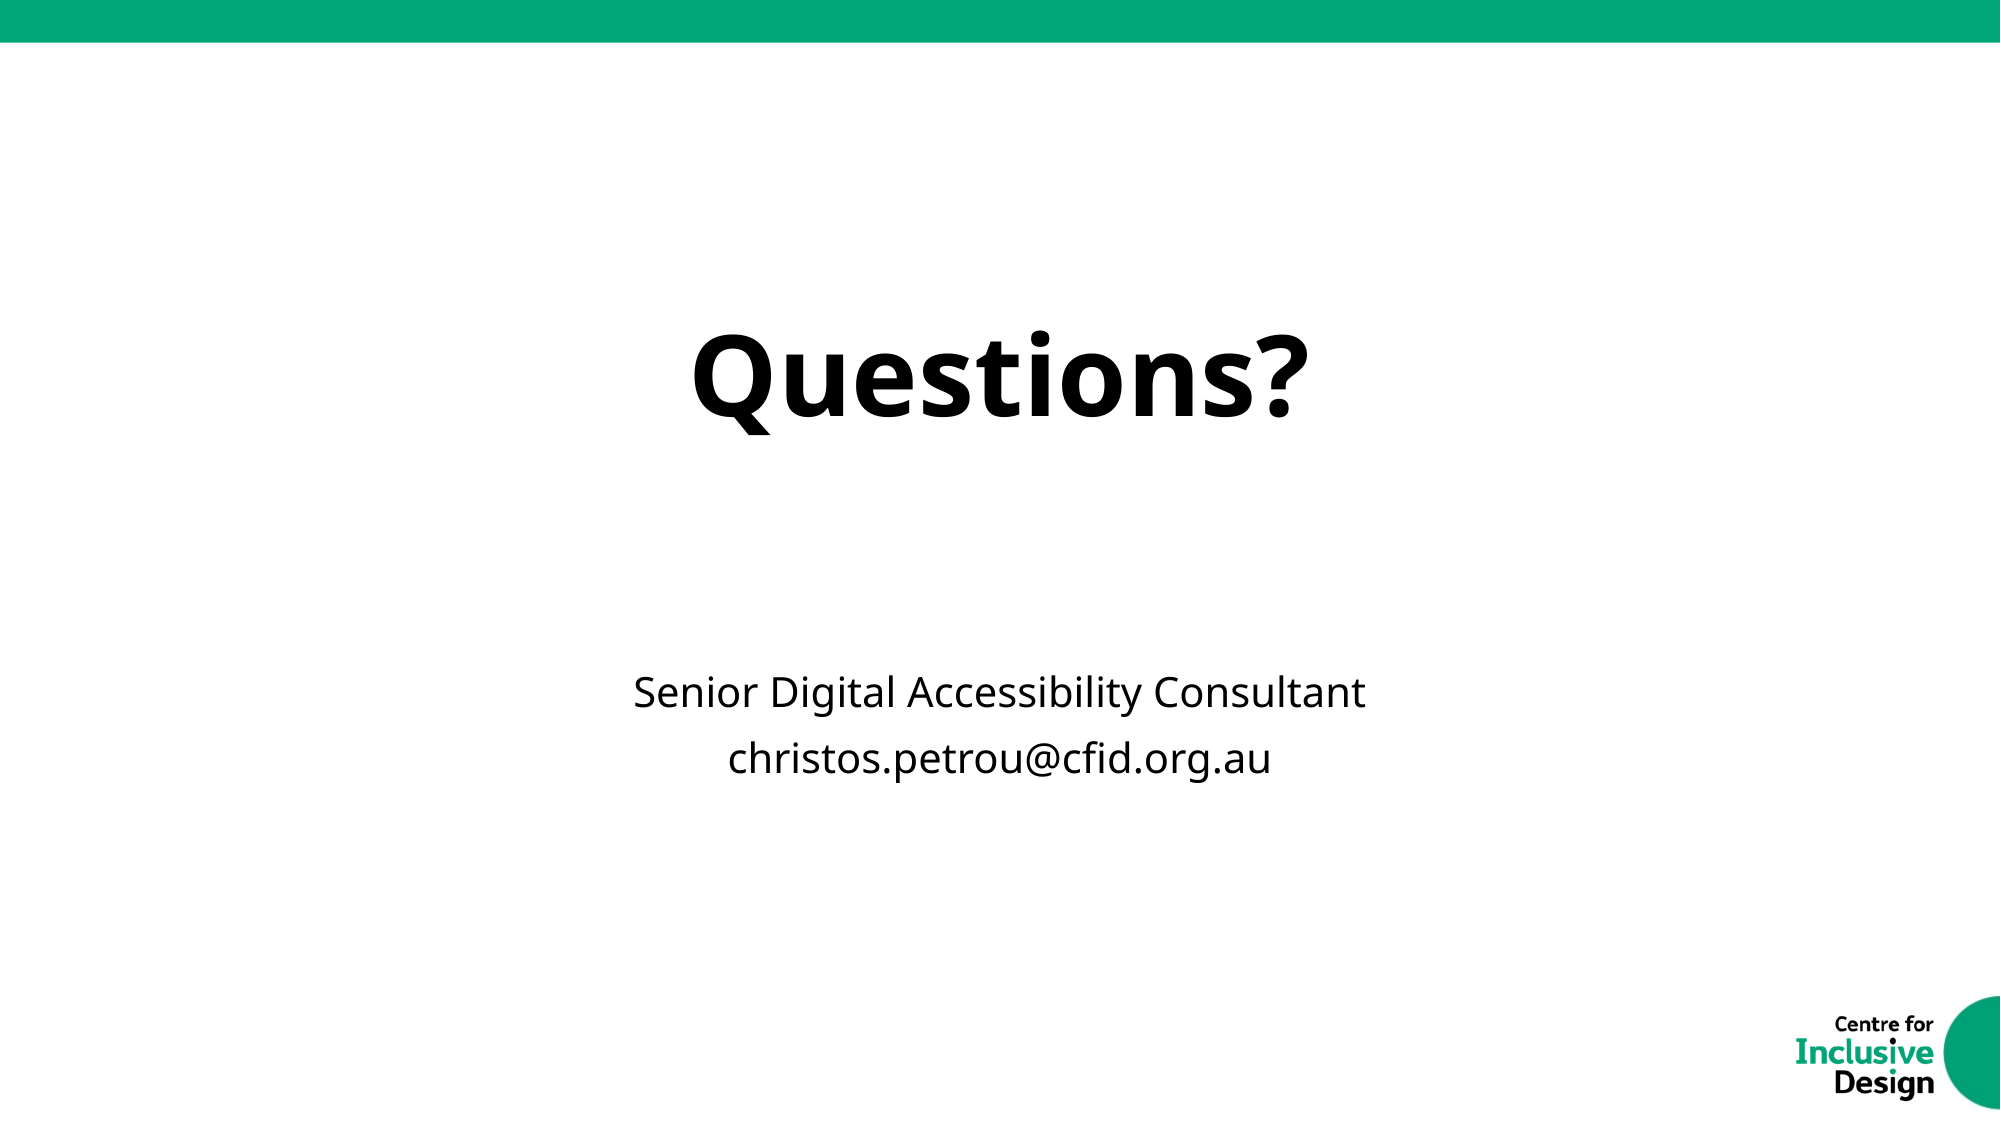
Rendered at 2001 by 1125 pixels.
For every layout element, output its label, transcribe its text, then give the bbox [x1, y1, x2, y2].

subtitle Senior Digital Accessibility Consultant christos.petrou@cfid.org.au [249, 590, 1750, 863]
title Questions? [249, 184, 1750, 576]
picture [1794, 941, 2000, 1125]
